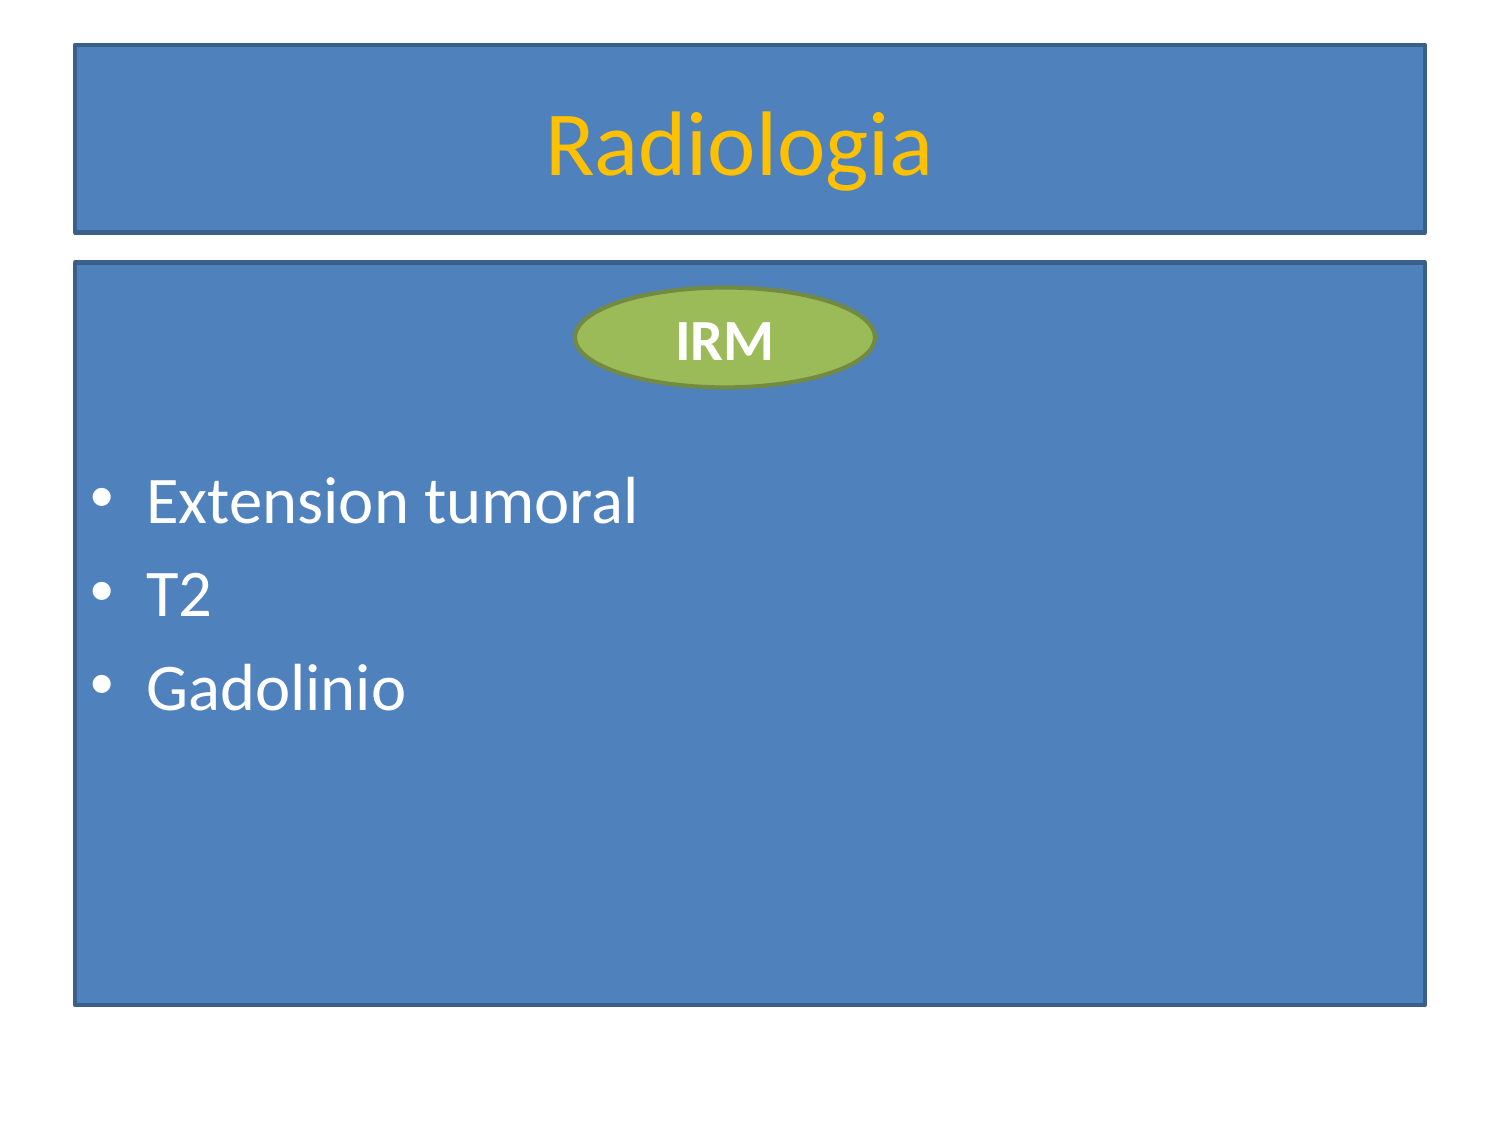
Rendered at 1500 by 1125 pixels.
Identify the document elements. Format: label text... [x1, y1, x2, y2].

text_box IRM [572, 285, 878, 390]
title Radiologia [73, 43, 1427, 235]
list Extension tumoral T2 Gadolinio [73, 260, 1427, 1007]
